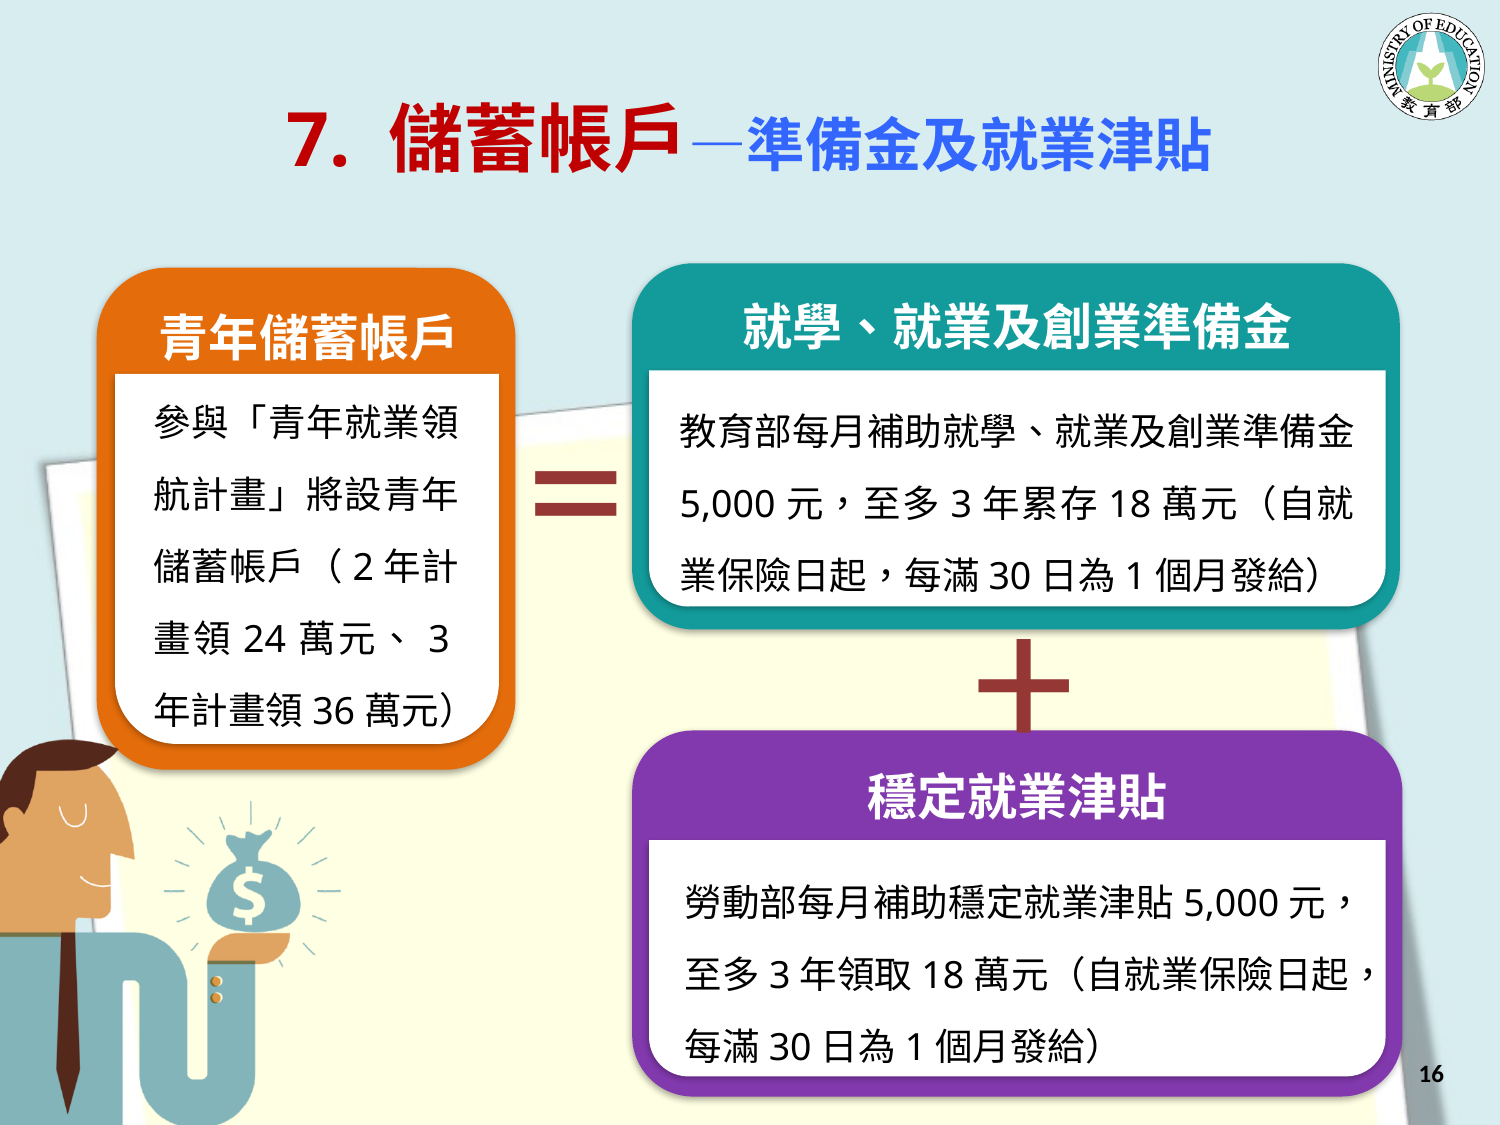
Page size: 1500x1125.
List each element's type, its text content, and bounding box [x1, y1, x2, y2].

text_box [96, 267, 516, 770]
slide_number 16 [1404, 1042, 1460, 1103]
text_box = [520, 350, 574, 606]
text_box 7. 儲蓄帳戶—準備金及就業津貼 [0, 92, 1500, 181]
picture [0, 181, 1500, 1125]
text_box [631, 263, 1403, 1097]
picture [0, 0, 1500, 123]
